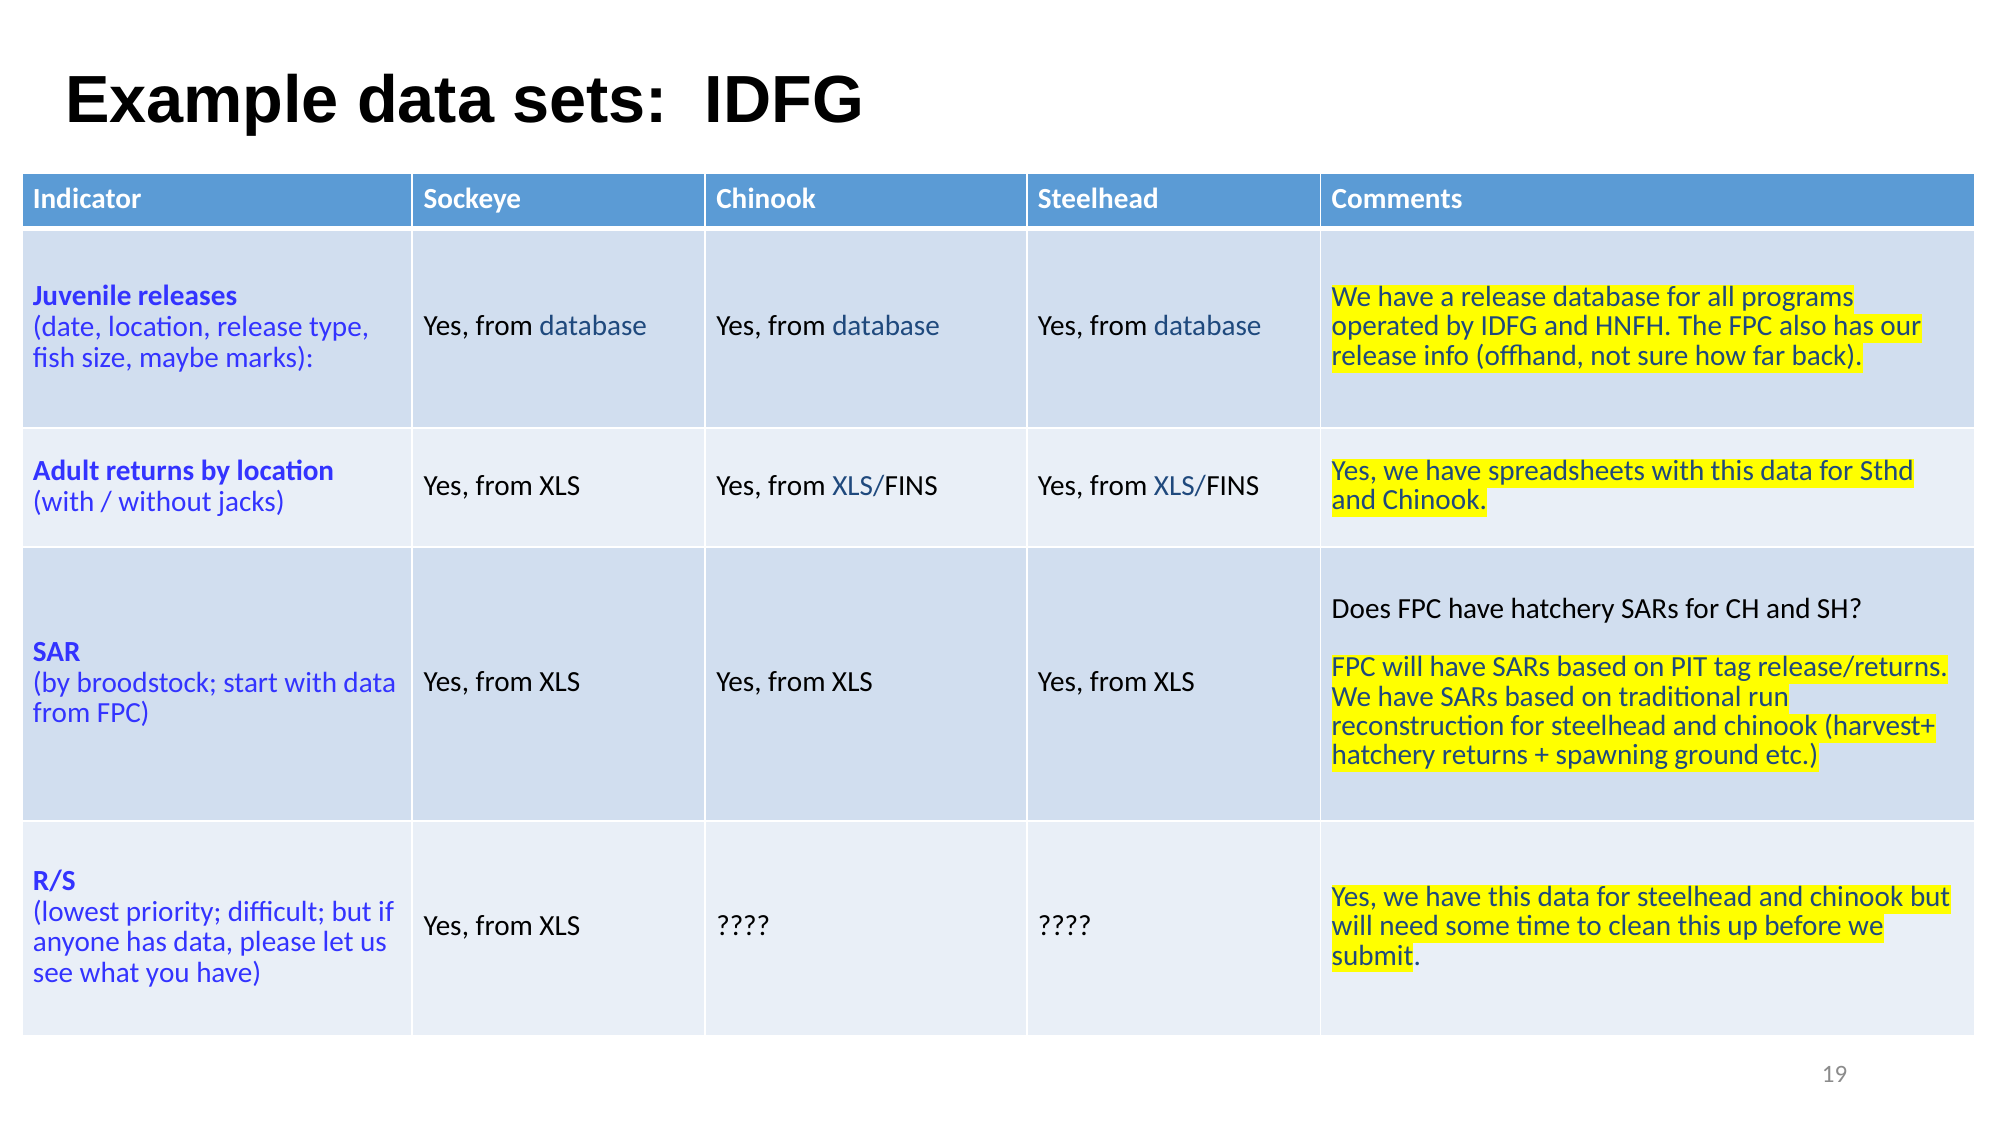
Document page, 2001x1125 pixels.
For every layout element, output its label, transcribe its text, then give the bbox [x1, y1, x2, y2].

table_cell Does FPC have hatchery SARs for CH and SH? FPC will have SARs based on PIT tag release/returns. We have SARs based on traditional run reconstruction for steelhead and chinook (harvest+ hatchery returns + spawning ground etc.) [1321, 548, 1974, 820]
text_box Example data sets: IDFG [50, 48, 1921, 144]
table_cell Yes, from database [706, 231, 1026, 427]
table_cell Yes, from database [1028, 231, 1320, 427]
table_cell Juvenile releases (date, location, release type, fish size, maybe marks): [23, 231, 411, 427]
table_cell Adult returns by location (with / without jacks) [23, 429, 411, 546]
table_cell Yes, from database [413, 231, 704, 427]
table_header Steelhead [1028, 174, 1320, 226]
table_cell Yes, from XLS/FINS [706, 429, 1026, 546]
table_header Comments [1321, 174, 1974, 226]
table_cell Yes, from XLS [706, 548, 1026, 820]
table_header Indicator [23, 174, 411, 226]
table_header Sockeye [413, 174, 704, 226]
table_cell We have a release database for all programs operated by IDFG and HNFH. The FPC also has our release info (offhand, not sure how far back). [1321, 231, 1974, 427]
table_cell Yes, from XLS [1028, 548, 1320, 820]
table_header Chinook [706, 174, 1026, 226]
slide_number 19 [1412, 1042, 1863, 1103]
table_cell ???? [706, 822, 1026, 1035]
table_cell Yes, from XLS [413, 429, 704, 546]
table_cell Yes, from XLS/FINS [1028, 429, 1320, 546]
table_cell ???? [1028, 822, 1320, 1035]
table_cell Yes, we have spreadsheets with this data for Sthd and Chinook. [1321, 429, 1974, 546]
table_cell SAR (by broodstock; start with data from FPC) [23, 548, 411, 820]
table_cell R/S (lowest priority; difficult; but if anyone has data, please let us see what you have) [23, 822, 411, 1035]
table_cell Yes, from XLS [413, 548, 704, 820]
table_cell Yes, from XLS [413, 822, 704, 1035]
table_cell Yes, we have this data for steelhead and chinook but will need some time to clean this up before we submit. [1321, 822, 1974, 1035]
